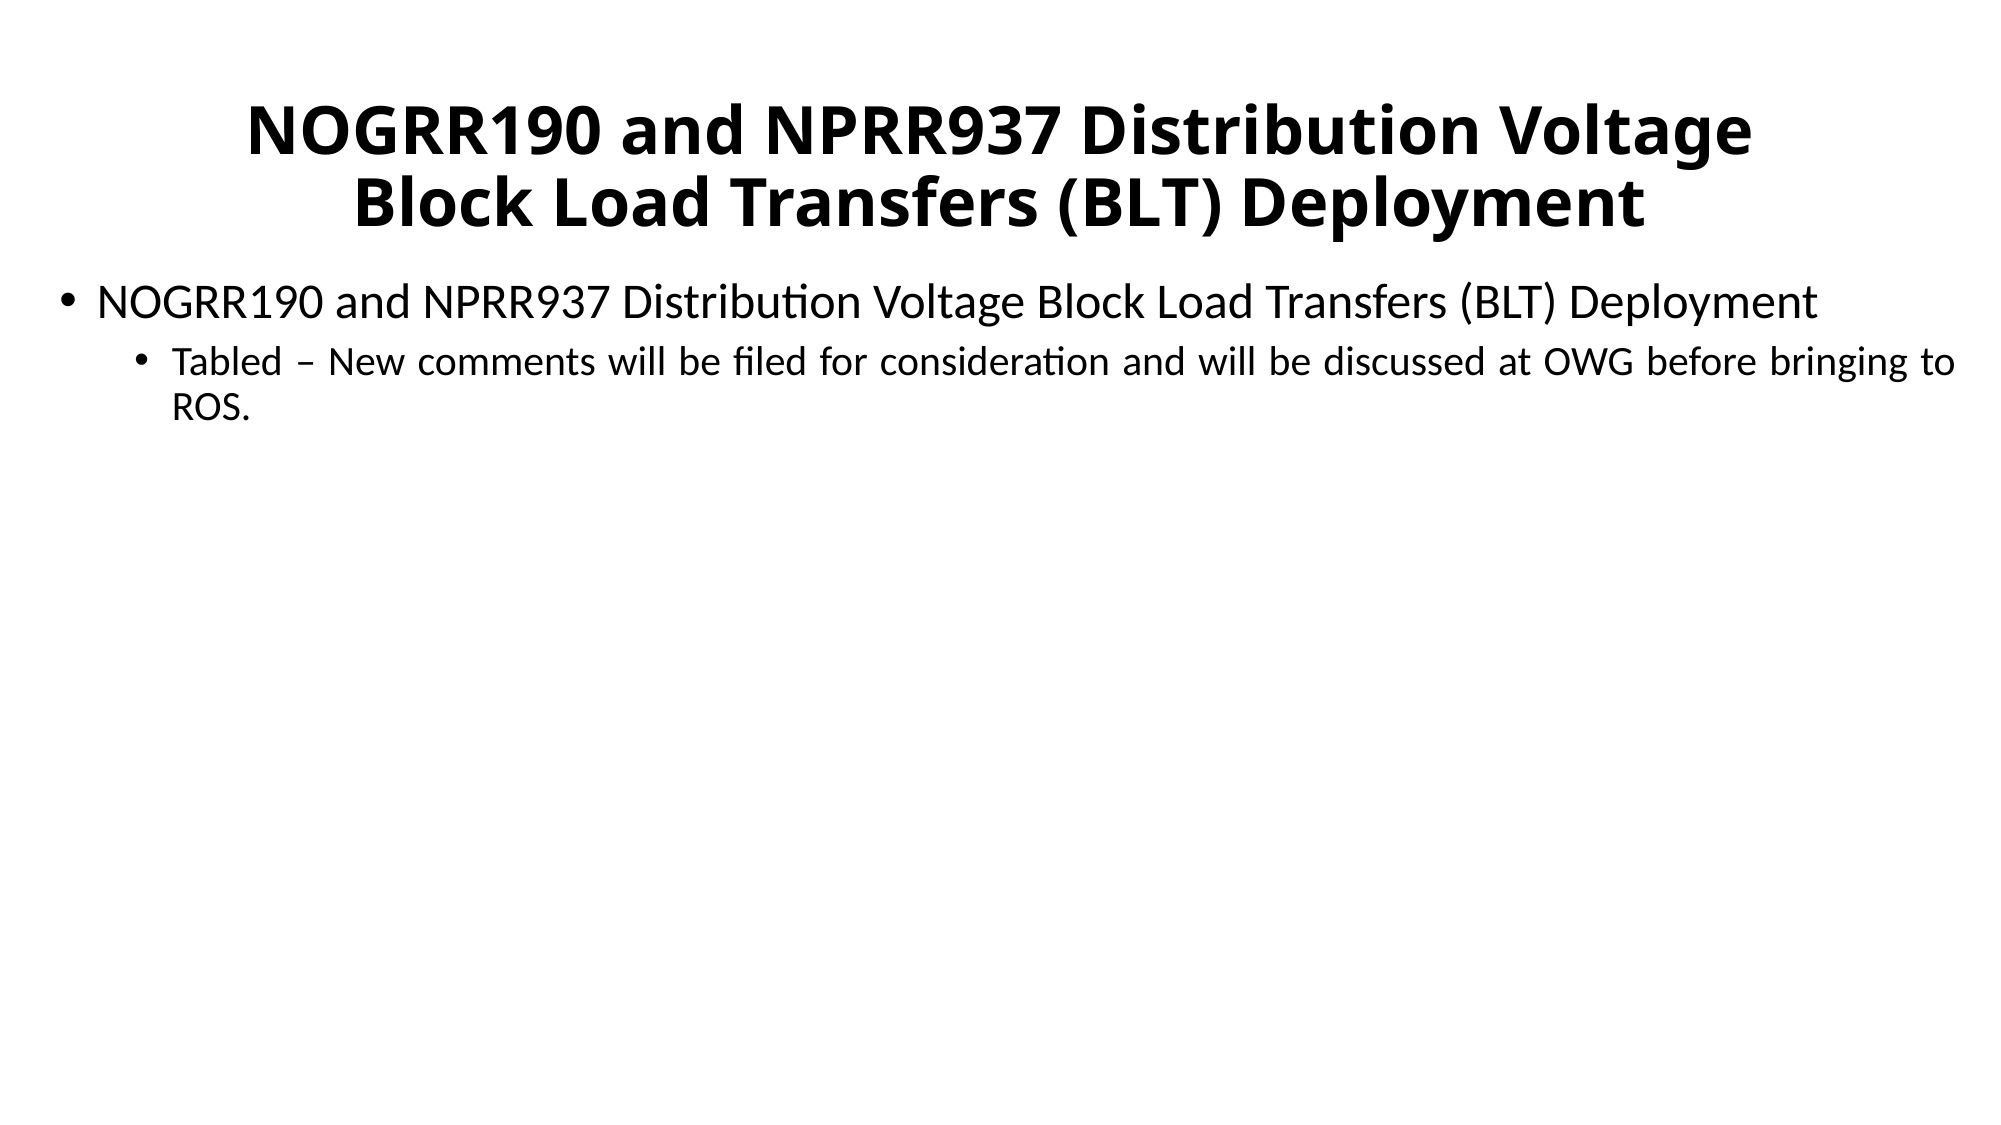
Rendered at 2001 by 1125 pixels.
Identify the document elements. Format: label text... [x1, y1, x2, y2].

list NOGRR190 and NPRR937 Distribution Voltage Block Load Transfers (BLT) Deployment Tabled – New comments will be filed for consideration and will be discussed at OWG before bringing to ROS. [44, 267, 1973, 1110]
title NOGRR190 and NPRR937 Distribution Voltage Block Load Transfers (BLT) Deployment [137, 59, 1863, 267]
